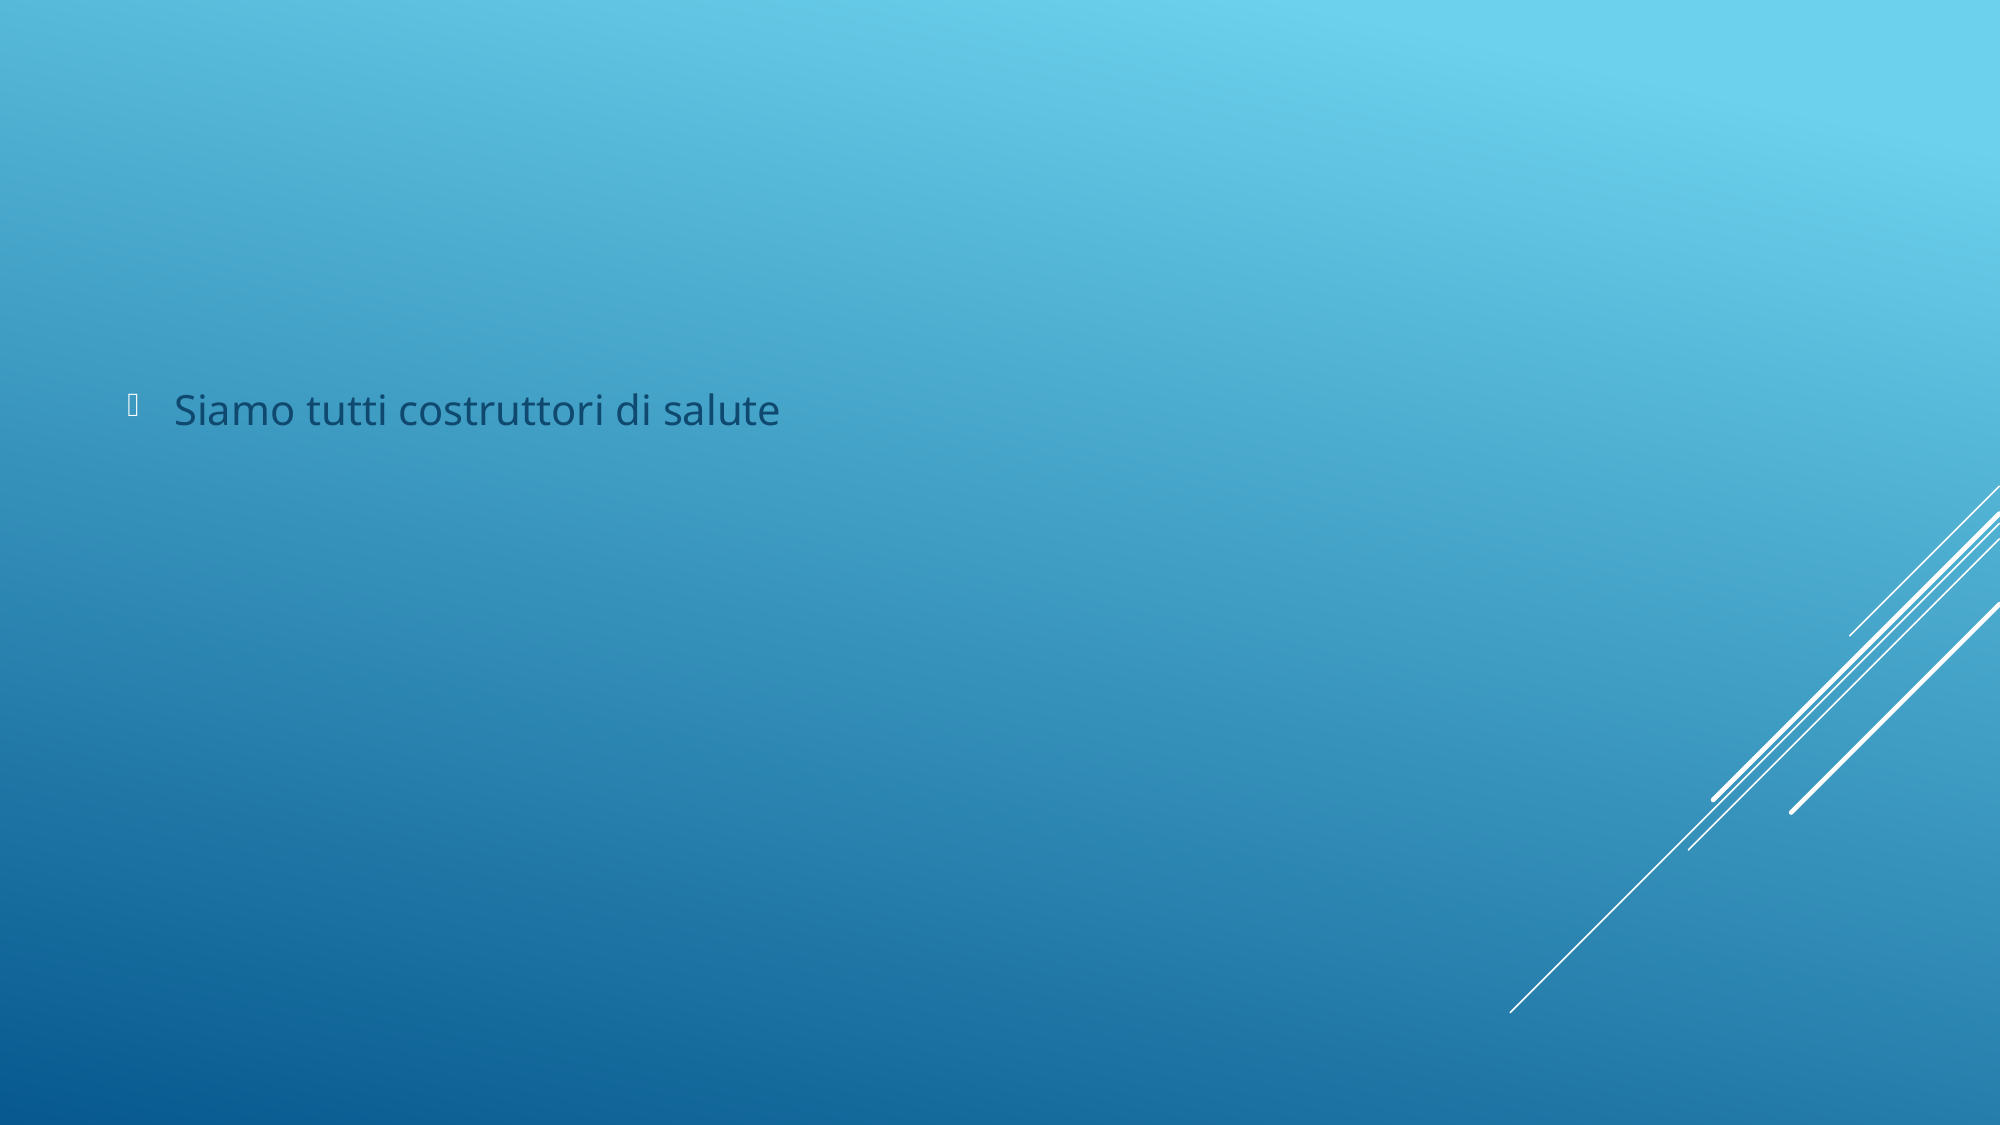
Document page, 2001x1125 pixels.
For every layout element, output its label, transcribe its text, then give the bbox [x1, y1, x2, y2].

list Siamo tutti costruttori di salute [112, 112, 1513, 706]
